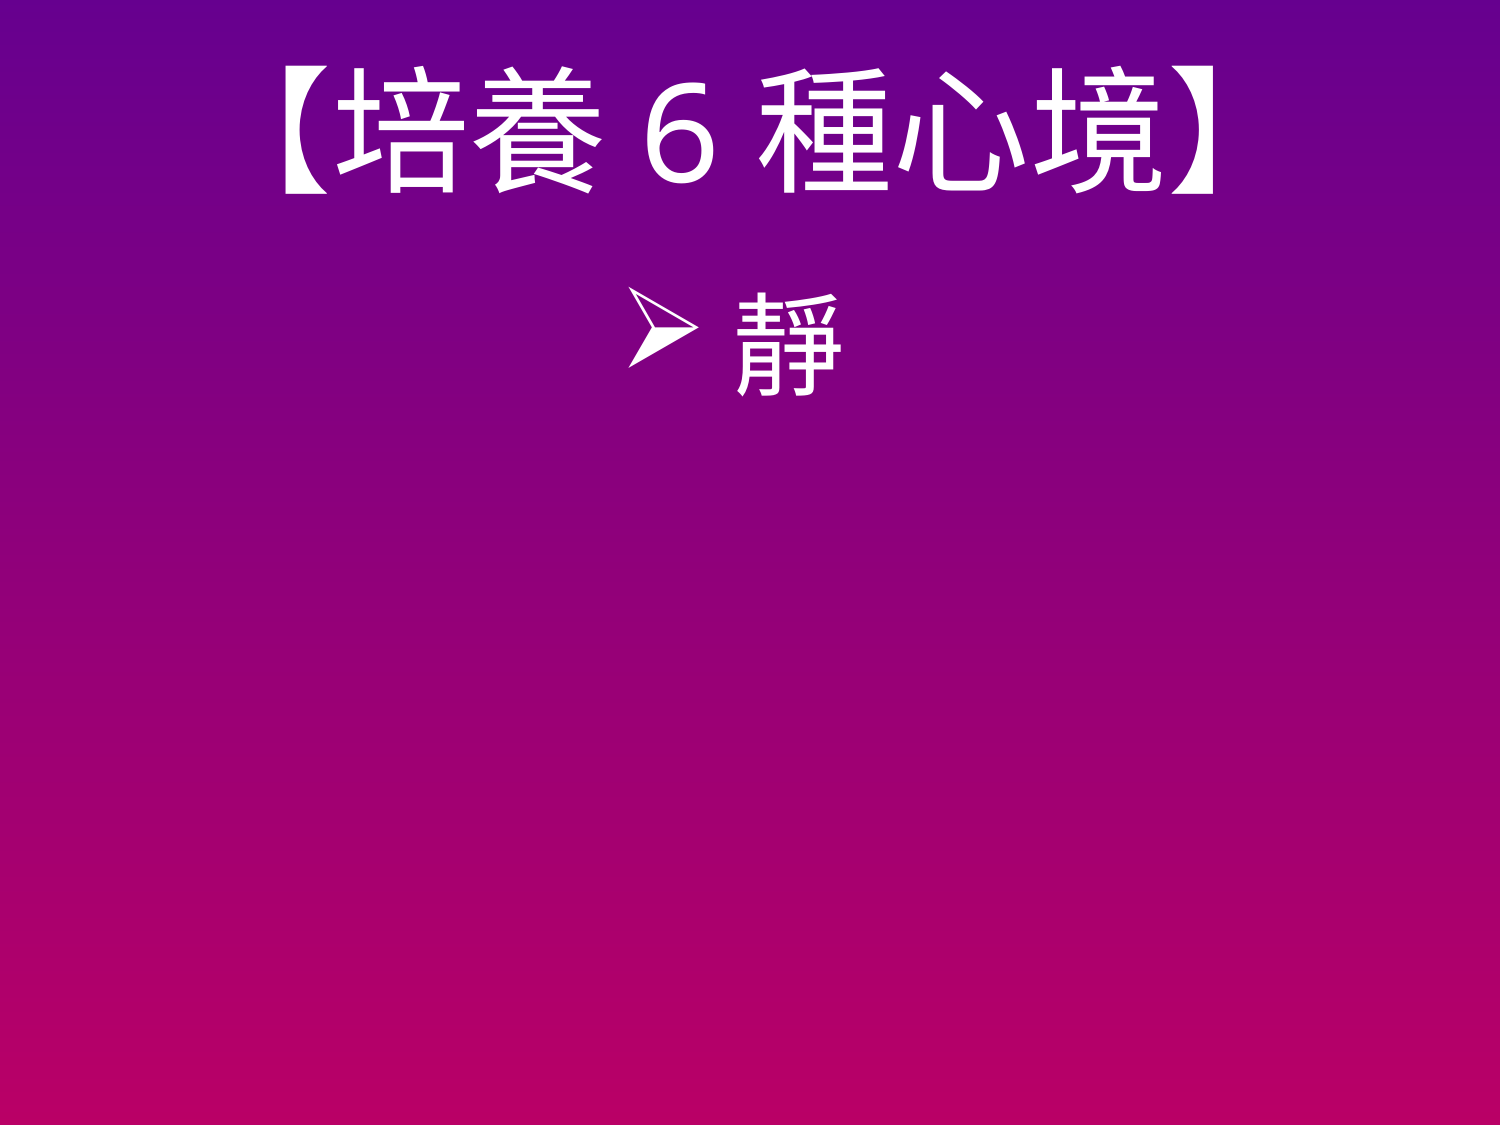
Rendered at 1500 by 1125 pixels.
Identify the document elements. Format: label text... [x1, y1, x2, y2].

title 【培養6種心境】 [112, 7, 1388, 249]
subtitle 靜 [53, 267, 1412, 1125]
